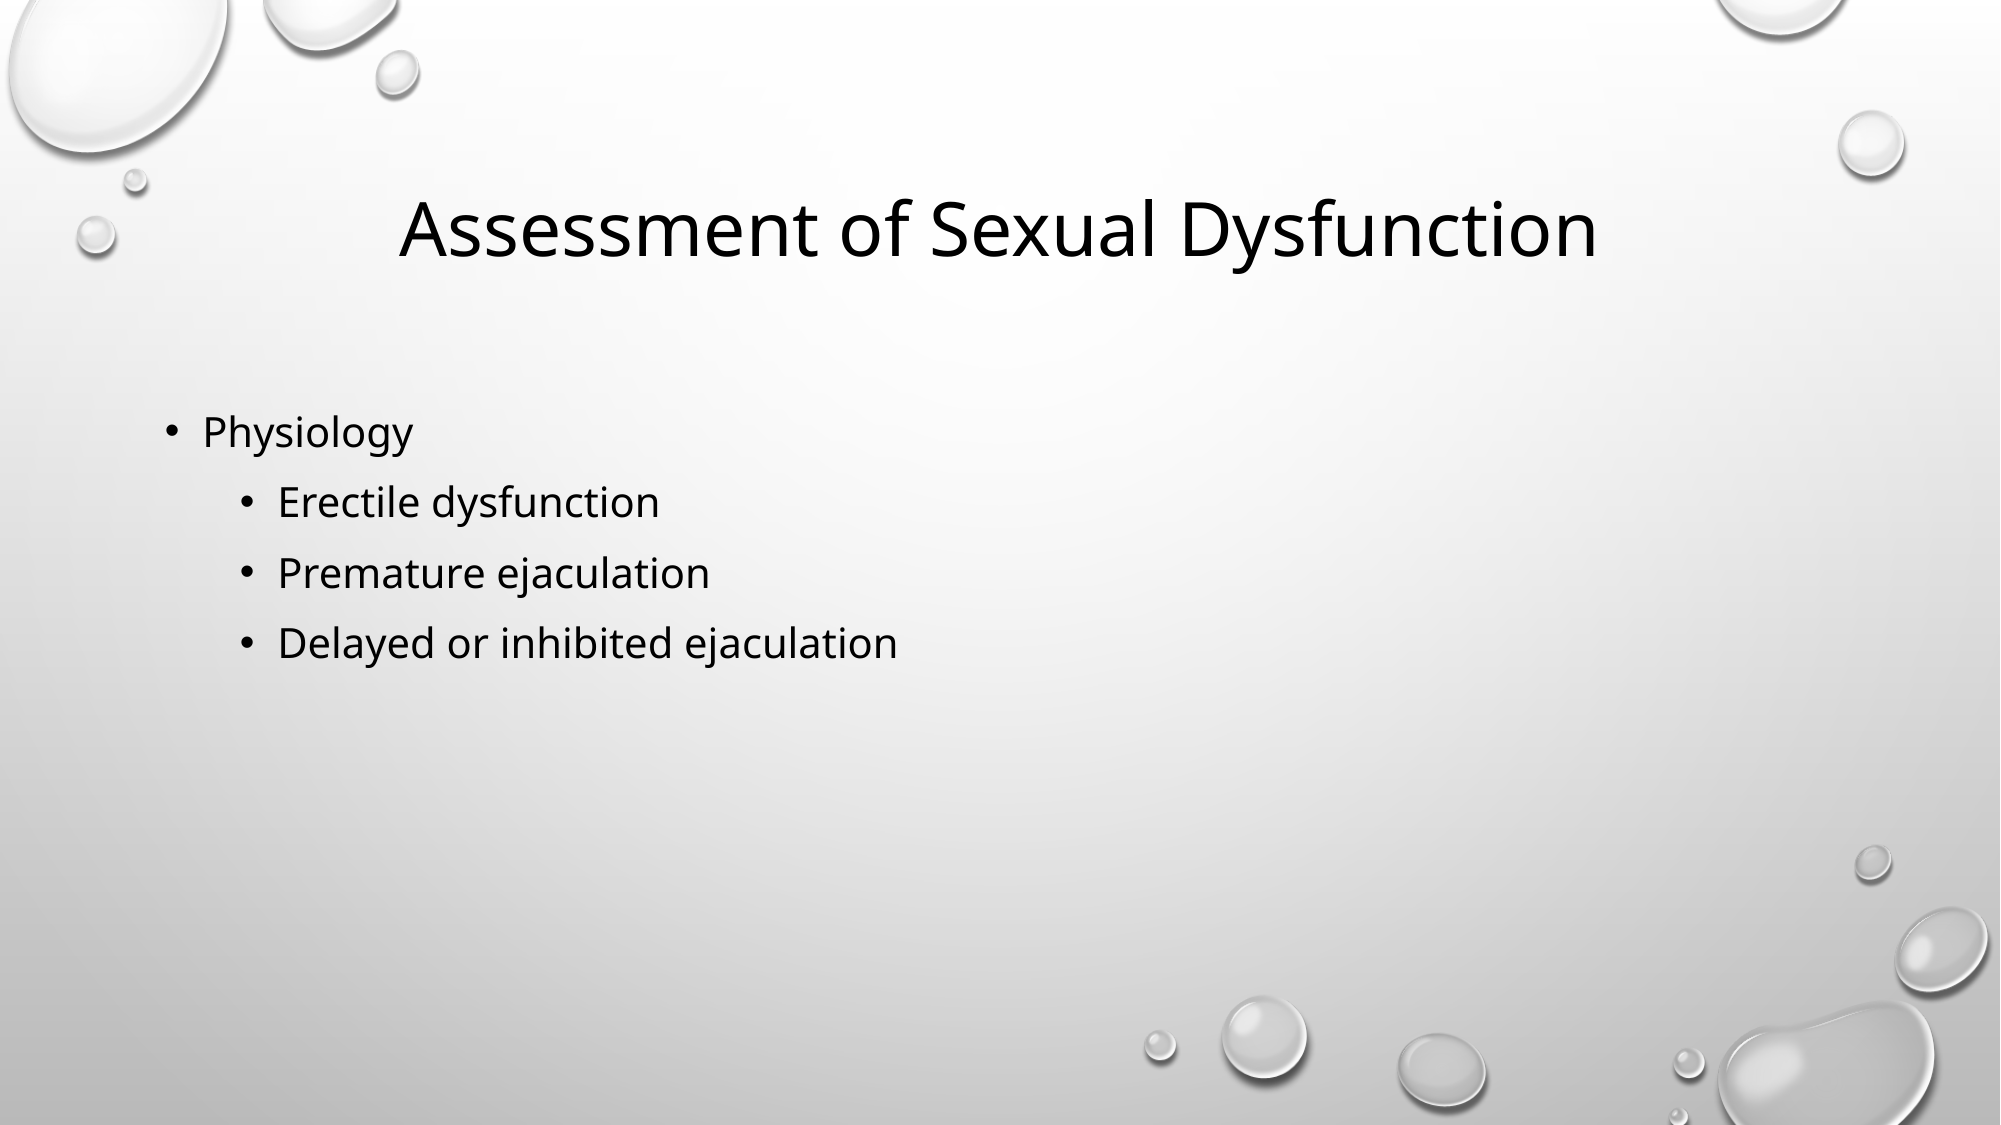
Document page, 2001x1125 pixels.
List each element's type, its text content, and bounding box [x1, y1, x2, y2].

picture [0, 0, 2000, 1125]
title Assessment of Sexual Dysfunction [149, 101, 1851, 364]
list Physiology Erectile dysfunction Premature ejaculation Delayed or inhibited ejaculation [149, 388, 1850, 950]
